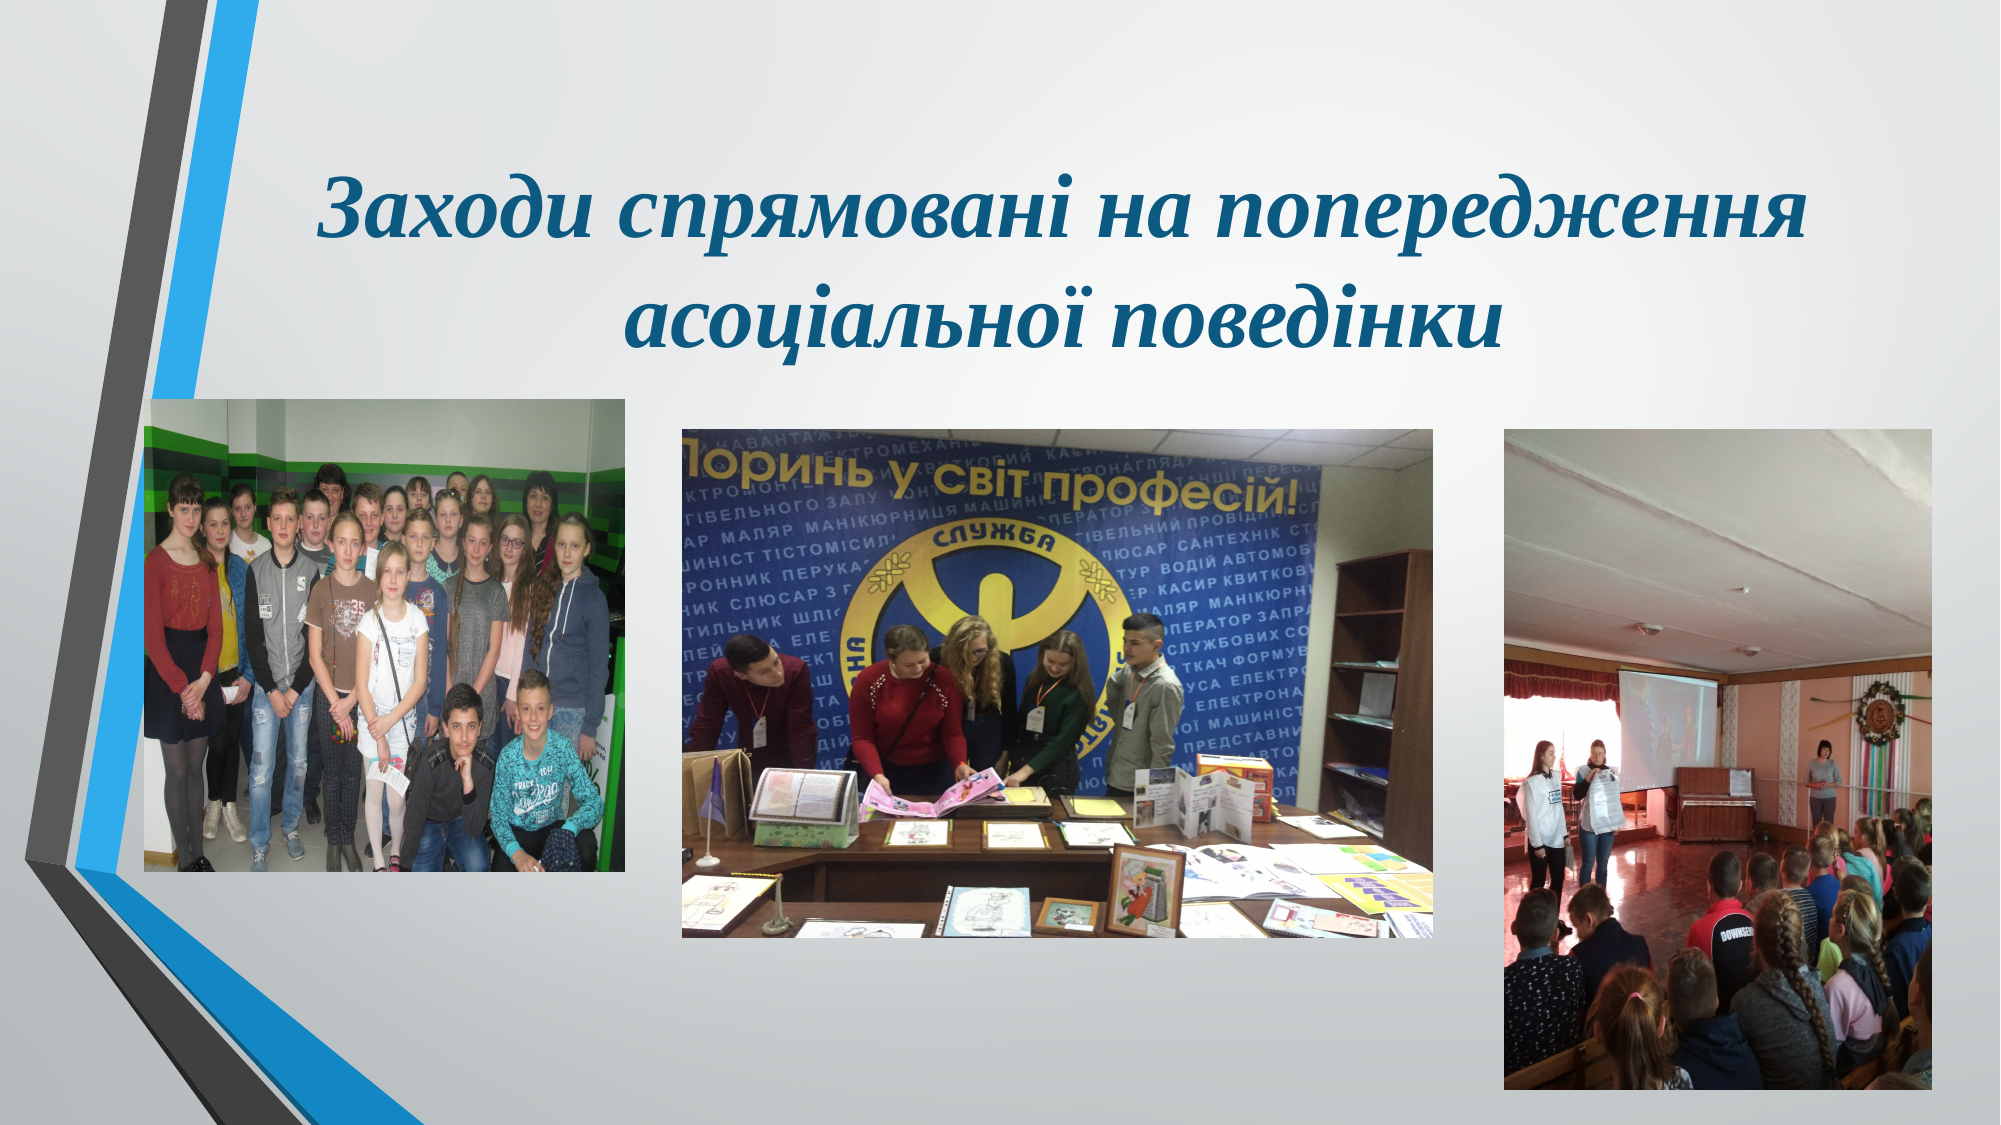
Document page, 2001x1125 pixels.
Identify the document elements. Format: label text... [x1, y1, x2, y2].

title Заходи спрямовані на попередження асоціальної поведінки [243, 112, 1887, 400]
picture [1503, 429, 1933, 1091]
picture [144, 399, 626, 873]
picture [682, 429, 1433, 939]
